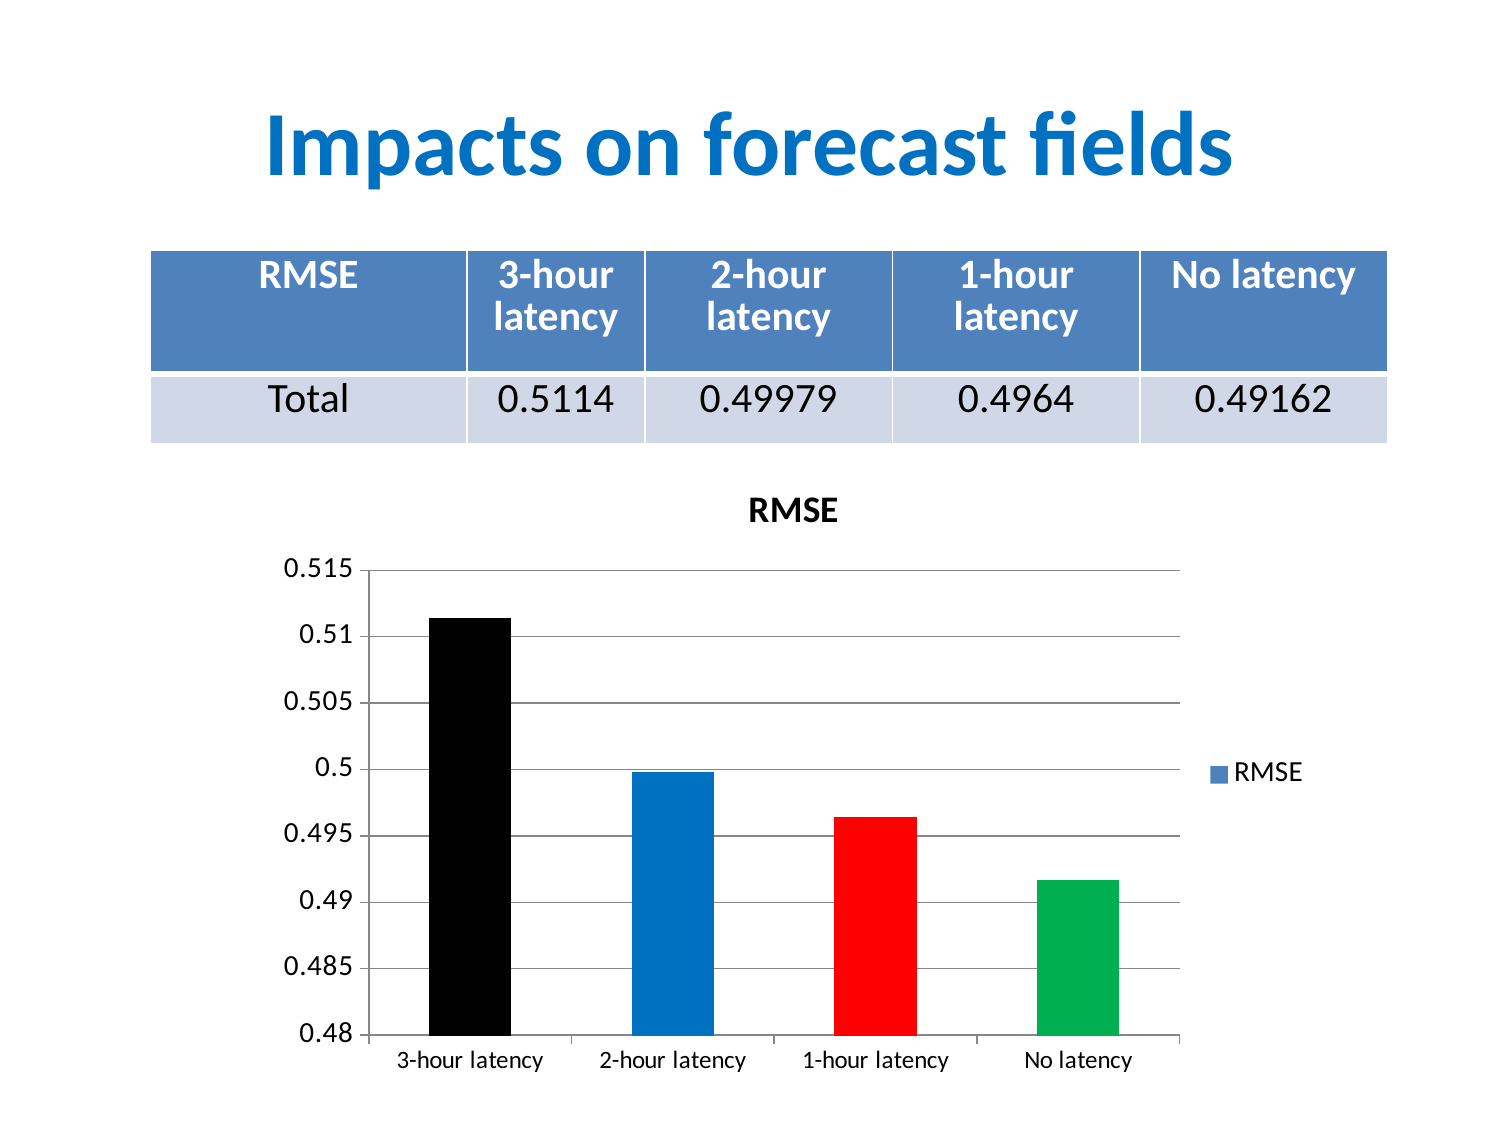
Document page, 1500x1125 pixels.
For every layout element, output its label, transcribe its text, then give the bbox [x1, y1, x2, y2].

table_header 1-hour latency [893, 251, 1139, 371]
table_header 3-hour latency [468, 251, 644, 371]
table_header No latency [1141, 251, 1387, 371]
table_cell 0.49162 [1141, 377, 1387, 443]
table_cell Total [151, 377, 466, 443]
chart [262, 462, 1326, 1088]
table_header RMSE [151, 251, 466, 371]
table_header 2-hour latency [646, 251, 892, 371]
table_cell 0.4964 [893, 377, 1139, 443]
table_cell 0.5114 [468, 377, 644, 443]
table_cell 0.49979 [646, 377, 892, 443]
title Impacts on forecast fields [75, 45, 1425, 233]
